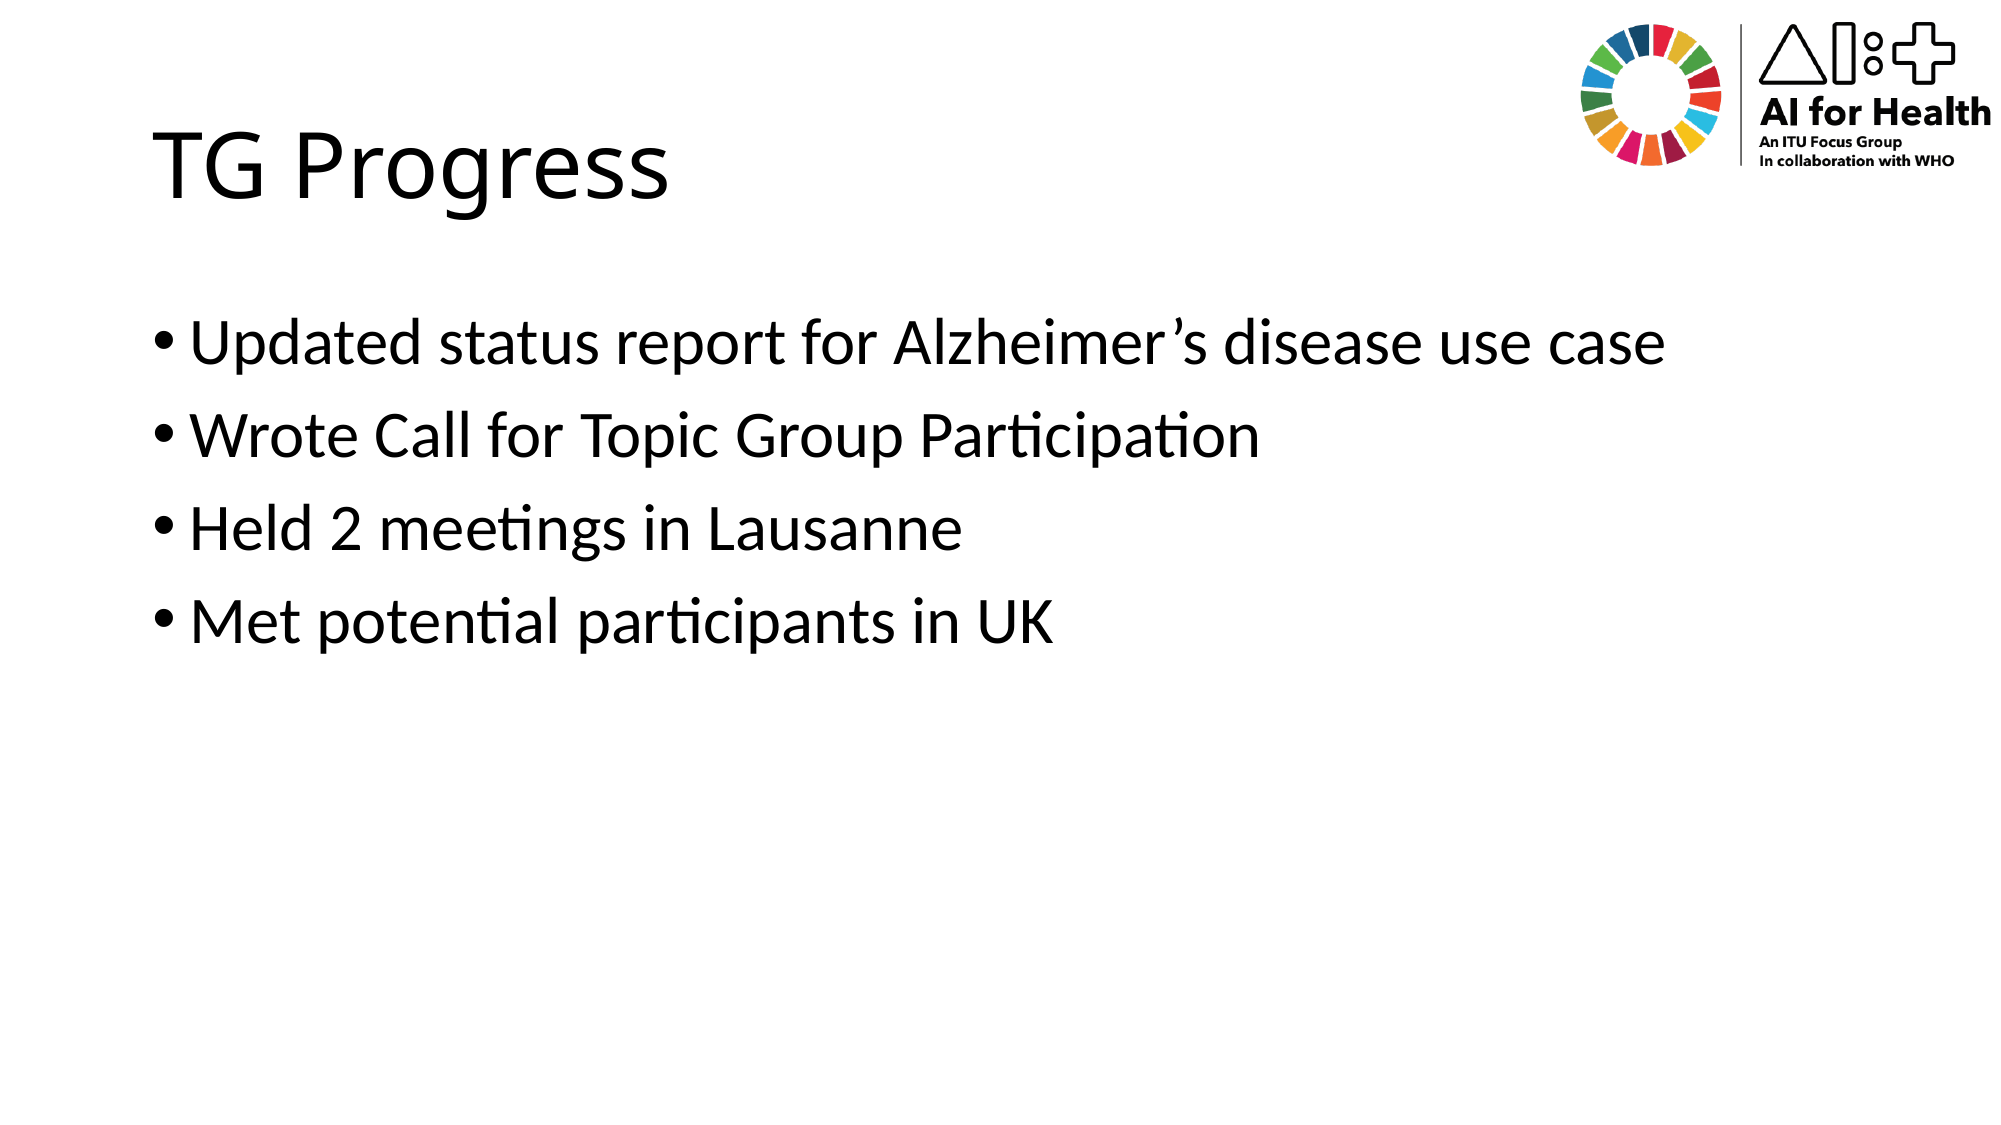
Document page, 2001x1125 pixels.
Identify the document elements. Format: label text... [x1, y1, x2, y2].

title TG Progress [137, 59, 1863, 278]
picture [1572, 0, 2000, 185]
list Updated status report for Alzheimer’s disease use case Wrote Call for Topic Group Participation Held 2 meetings in Lausanne Met potential participants in UK [137, 299, 1863, 1014]
